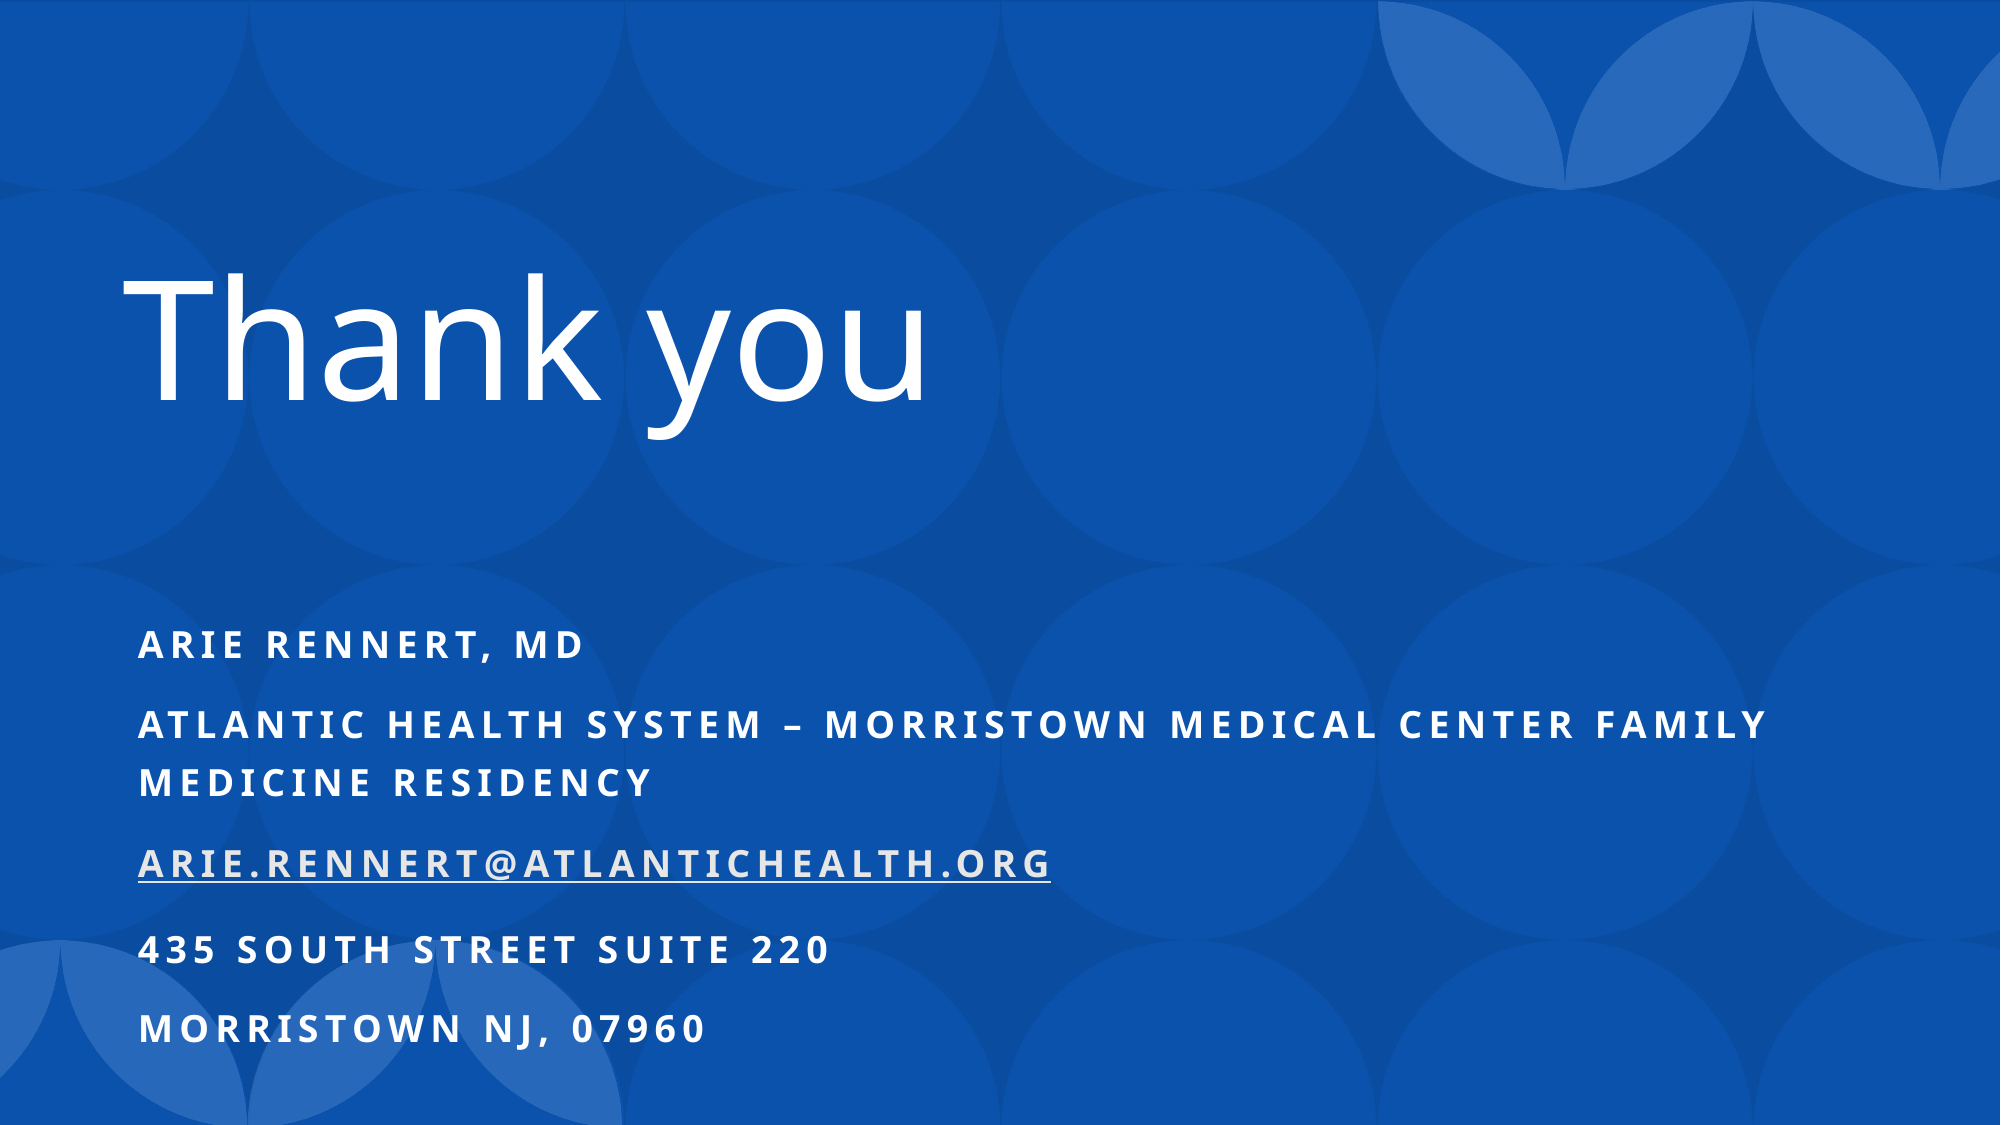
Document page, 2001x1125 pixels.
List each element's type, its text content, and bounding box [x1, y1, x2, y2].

title Thank you [122, 280, 1842, 563]
picture [0, 1, 2000, 1125]
list Arie Rennert, md Atlantic Health System – Morristown Medical Center Family Medicine Residency Arie.rennert@atlantichealth.org 435 SOuth Street Suite 220 Morristown NJ, 07960 [138, 607, 1857, 1033]
